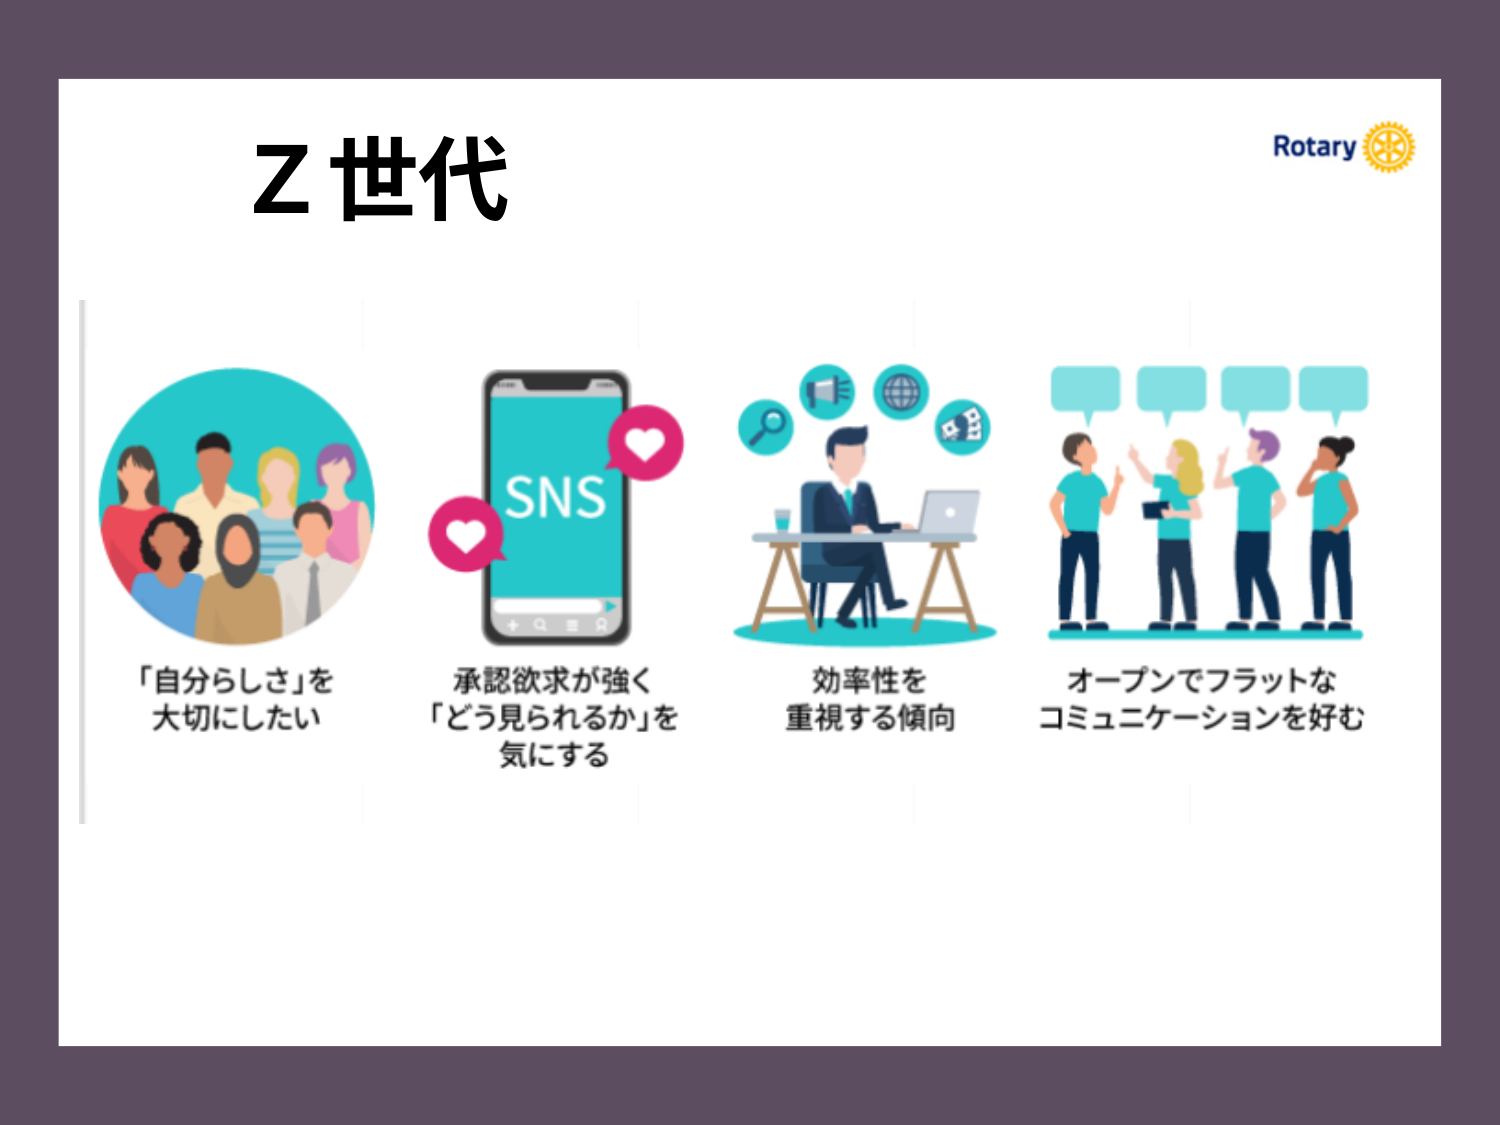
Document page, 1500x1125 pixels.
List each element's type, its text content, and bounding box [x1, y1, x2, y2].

picture [1267, 116, 1421, 178]
picture [79, 300, 1421, 825]
text_box [58, 78, 1442, 1047]
text_box Ｚ世代 [220, 114, 862, 240]
text_box [0, 0, 1500, 1125]
